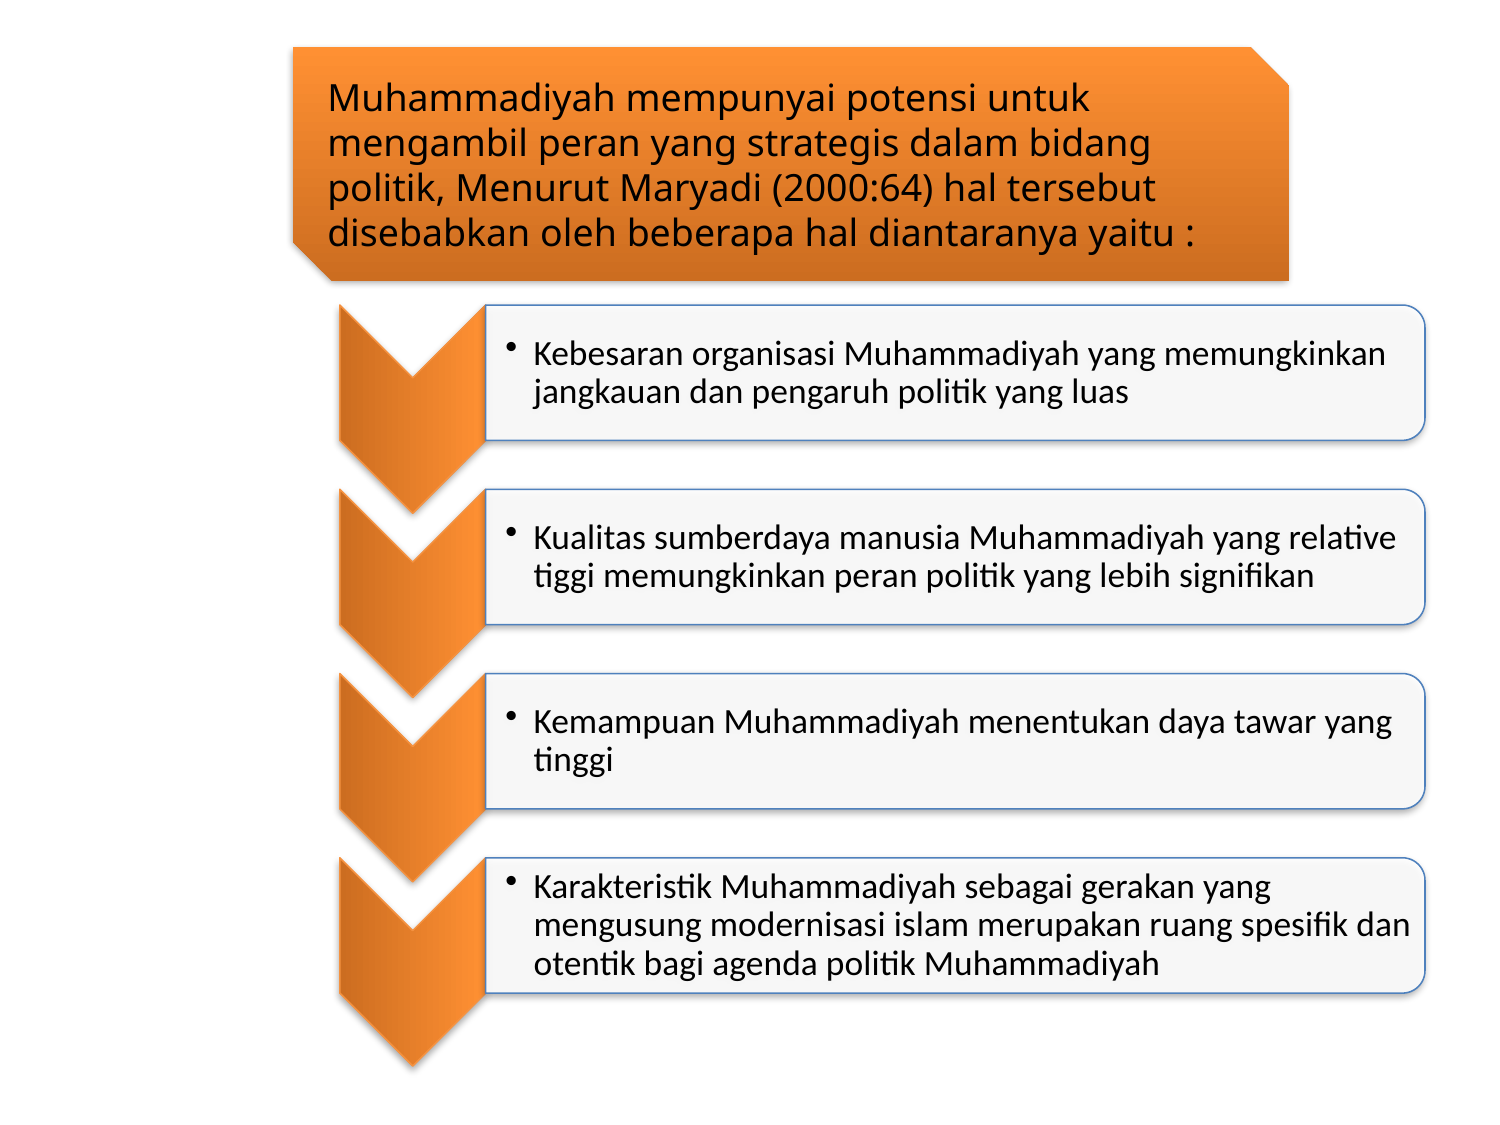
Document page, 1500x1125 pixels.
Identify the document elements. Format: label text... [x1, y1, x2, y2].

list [339, 304, 1426, 1067]
text_box Muhammadiyah mempunyai potensi untuk mengambil peran yang strategis dalam bidang politik, Menurut Maryadi (2000:64) hal tersebut disebabkan oleh beberapa hal diantaranya yaitu : [292, 46, 1290, 282]
